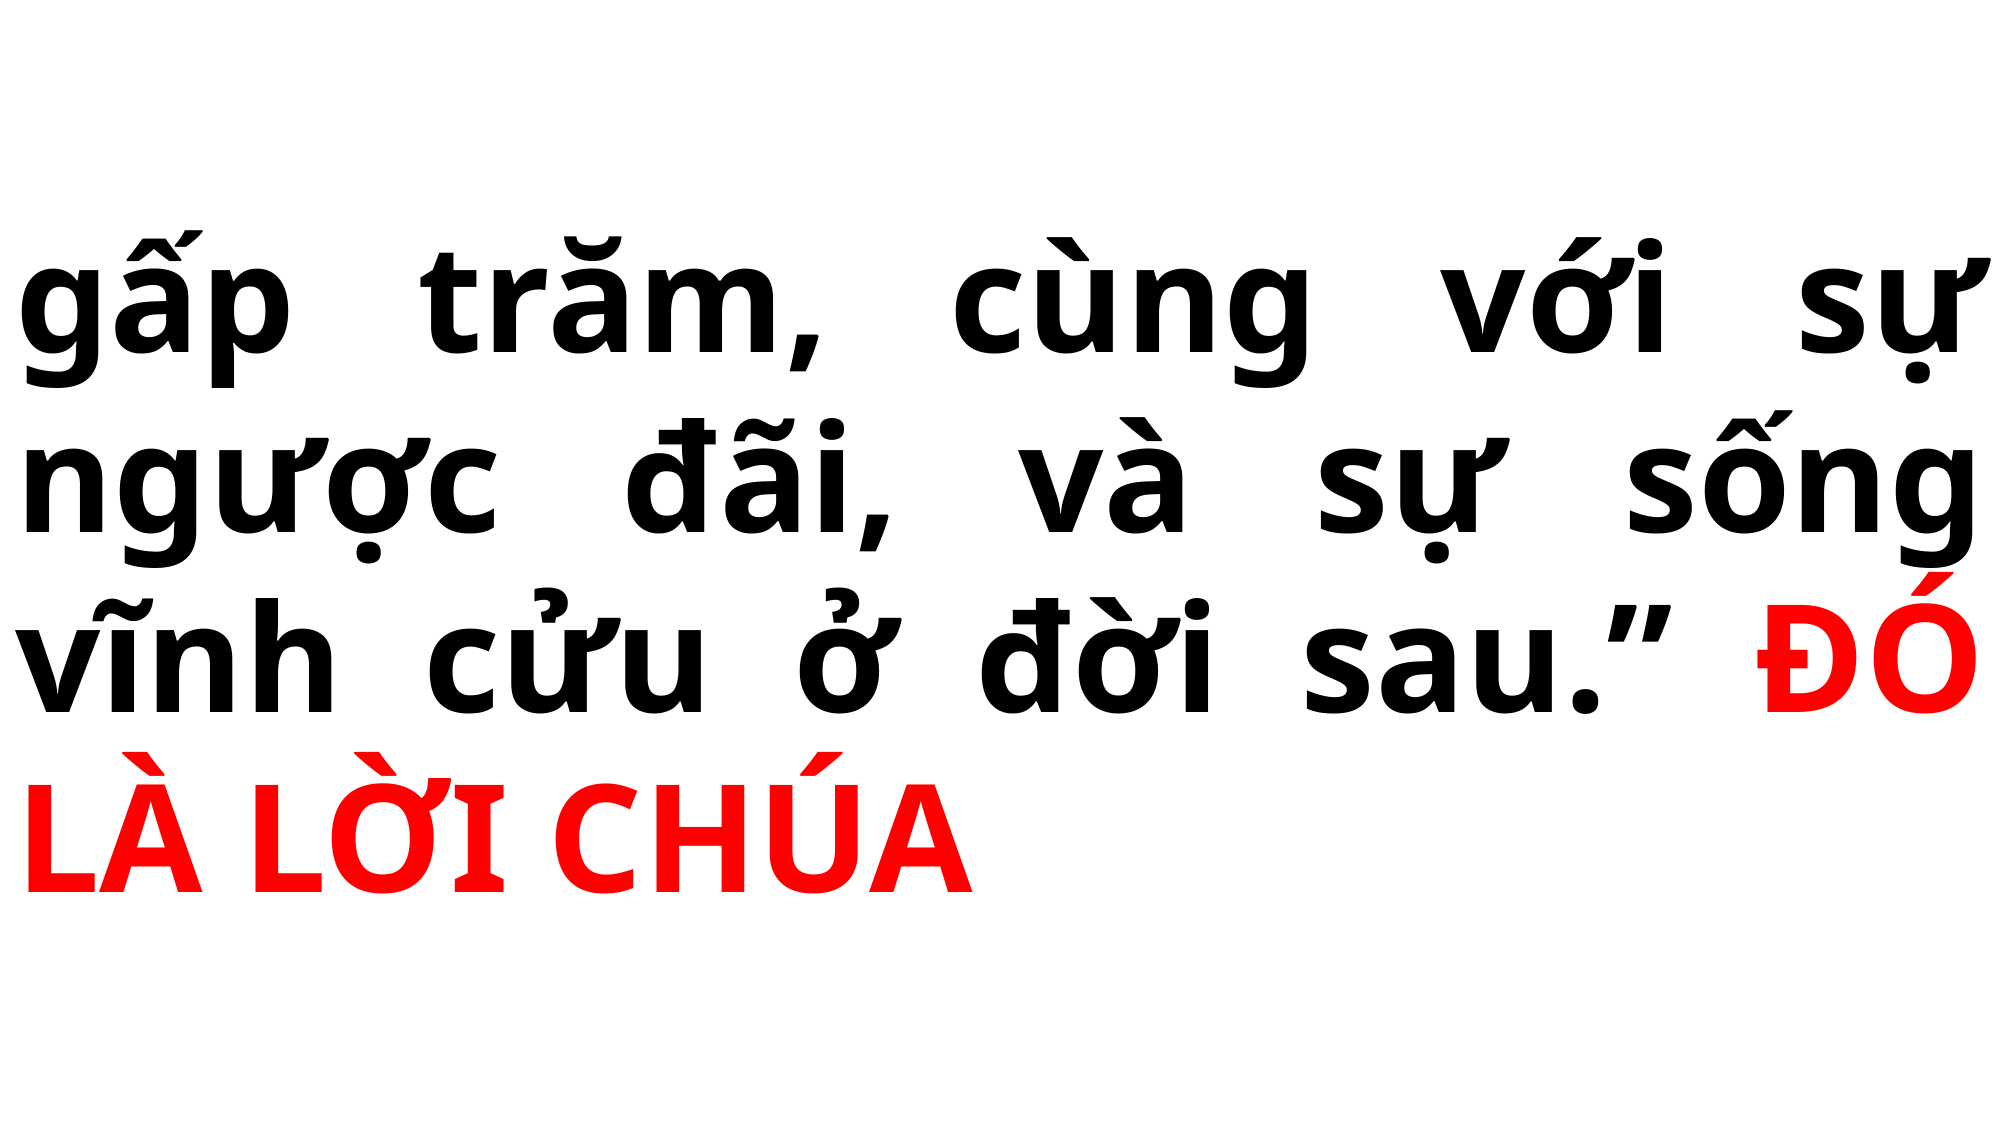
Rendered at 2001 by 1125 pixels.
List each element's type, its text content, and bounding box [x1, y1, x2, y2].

title gấp trăm, cùng với sự ngược đãi, và sự sống vĩnh cửu ở đời sau.” ĐÓ LÀ LỜI CHÚA [0, 0, 2000, 1125]
